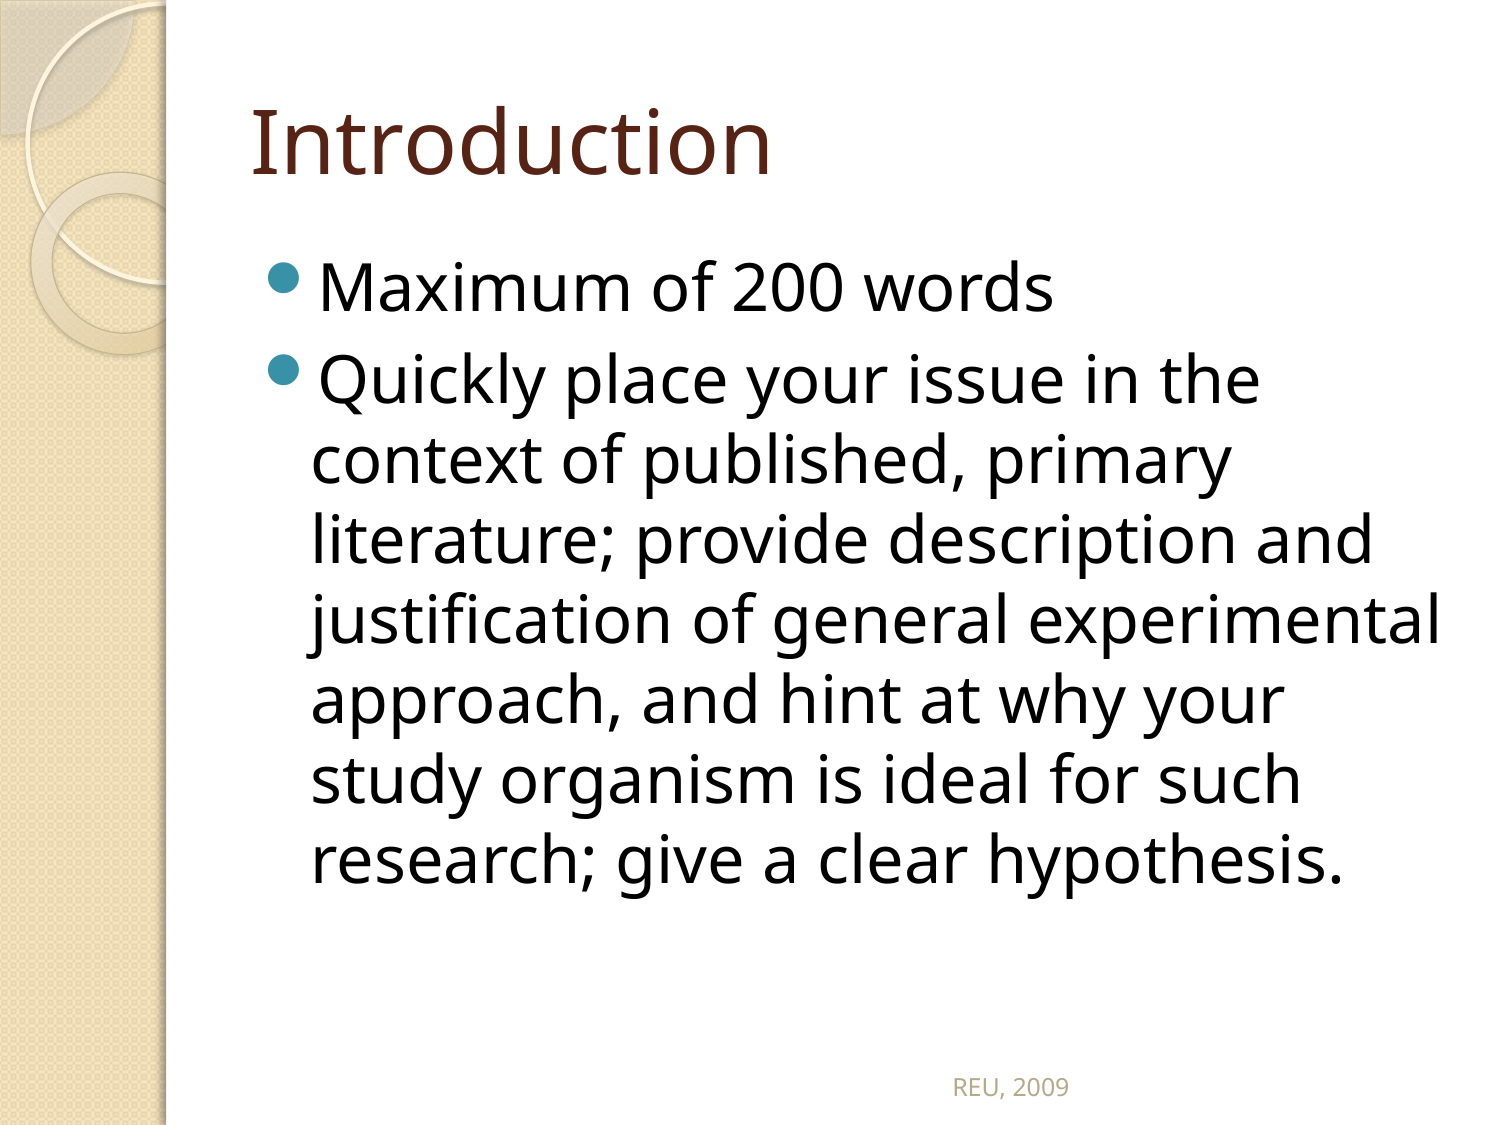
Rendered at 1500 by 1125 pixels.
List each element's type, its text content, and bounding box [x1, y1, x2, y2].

footer REU, 2009 [937, 1034, 1413, 1113]
list Maximum of 200 words Quickly place your issue in the context of published, primary literature; provide description and justification of general experimental approach, and hint at why your study organism is ideal for such research; give a clear hypothesis. [235, 237, 1466, 1025]
title Introduction [235, 45, 1466, 233]
